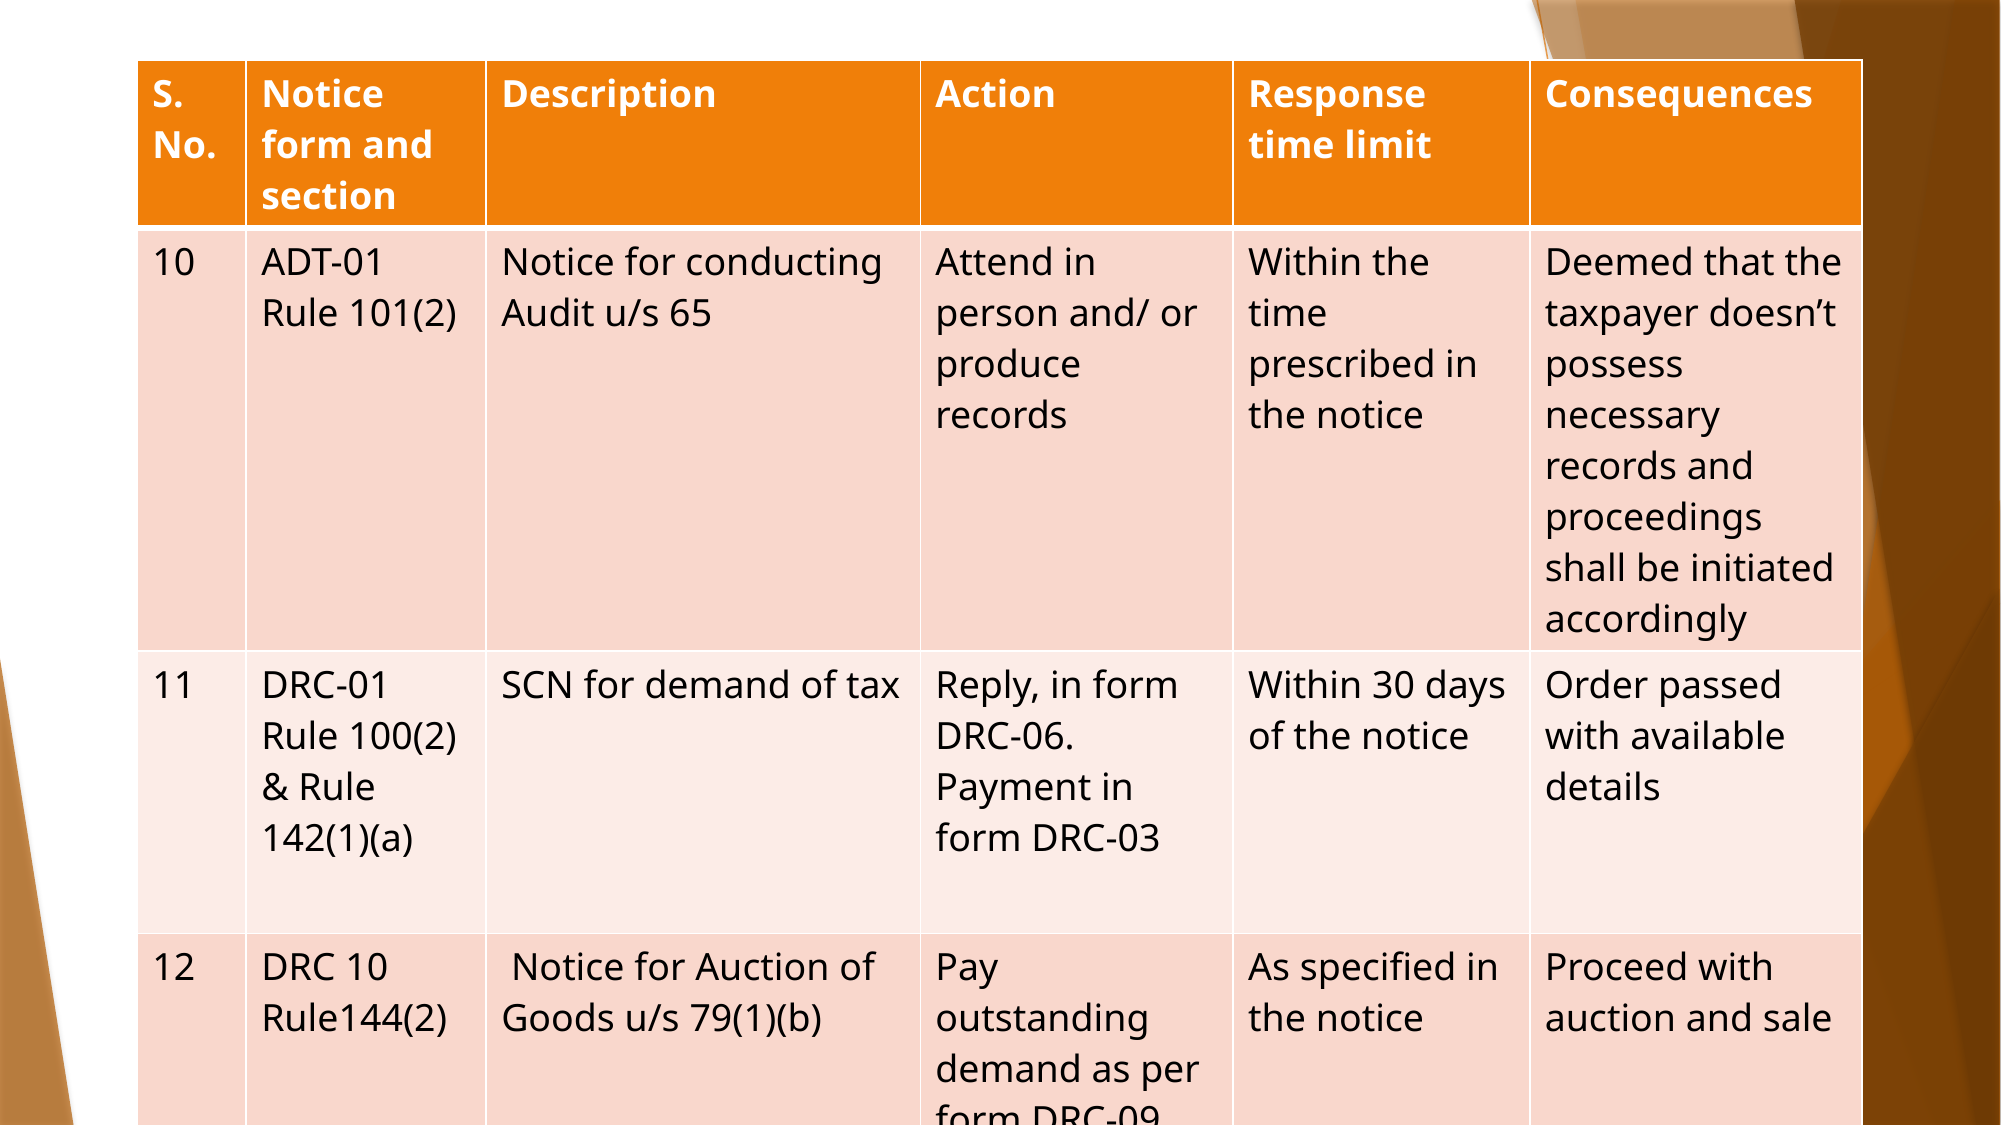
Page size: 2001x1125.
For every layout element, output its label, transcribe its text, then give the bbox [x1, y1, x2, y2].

table_header Consequences [1531, 61, 1861, 225]
table_cell Notice for Auction of Goods u/s 79(1)(b) [487, 934, 920, 1125]
table_cell SCN for demand of tax [487, 652, 920, 933]
table_header S. No. [138, 61, 245, 225]
table_cell DRC 10 Rule144(2) [247, 934, 485, 1125]
table_cell Within 30 days of the notice [1234, 652, 1529, 933]
table_cell 12 [138, 934, 245, 1125]
table_cell 11 [138, 652, 245, 933]
table_cell Within the time prescribed in the notice [1234, 231, 1529, 650]
table_cell 10 [138, 231, 245, 650]
table_cell Reply, in form DRC-06. Payment in form DRC-03 [921, 652, 1232, 933]
table_cell Deemed that the taxpayer doesn’t possess necessary records and proceedings shall be initiated accordingly [1531, 231, 1861, 650]
table_header Description [487, 61, 920, 225]
table_cell Attend in person and/ or produce records [921, 231, 1232, 650]
table_cell Pay outstanding demand as per form DRC-09 [921, 934, 1232, 1125]
table_cell DRC-01 Rule 100(2) & Rule 142(1)(a) [247, 652, 485, 933]
table_header Notice form and section [247, 61, 485, 225]
table_cell Proceed with auction and sale [1531, 934, 1861, 1125]
table_cell Notice for conducting Audit u/s 65 [487, 231, 920, 650]
table_header Response time limit [1234, 61, 1529, 225]
table_header Action [921, 61, 1232, 225]
table_cell As specified in the notice [1234, 934, 1529, 1125]
table_cell Order passed with available details [1531, 652, 1861, 933]
table_cell ADT-01 Rule 101(2) [247, 231, 485, 650]
